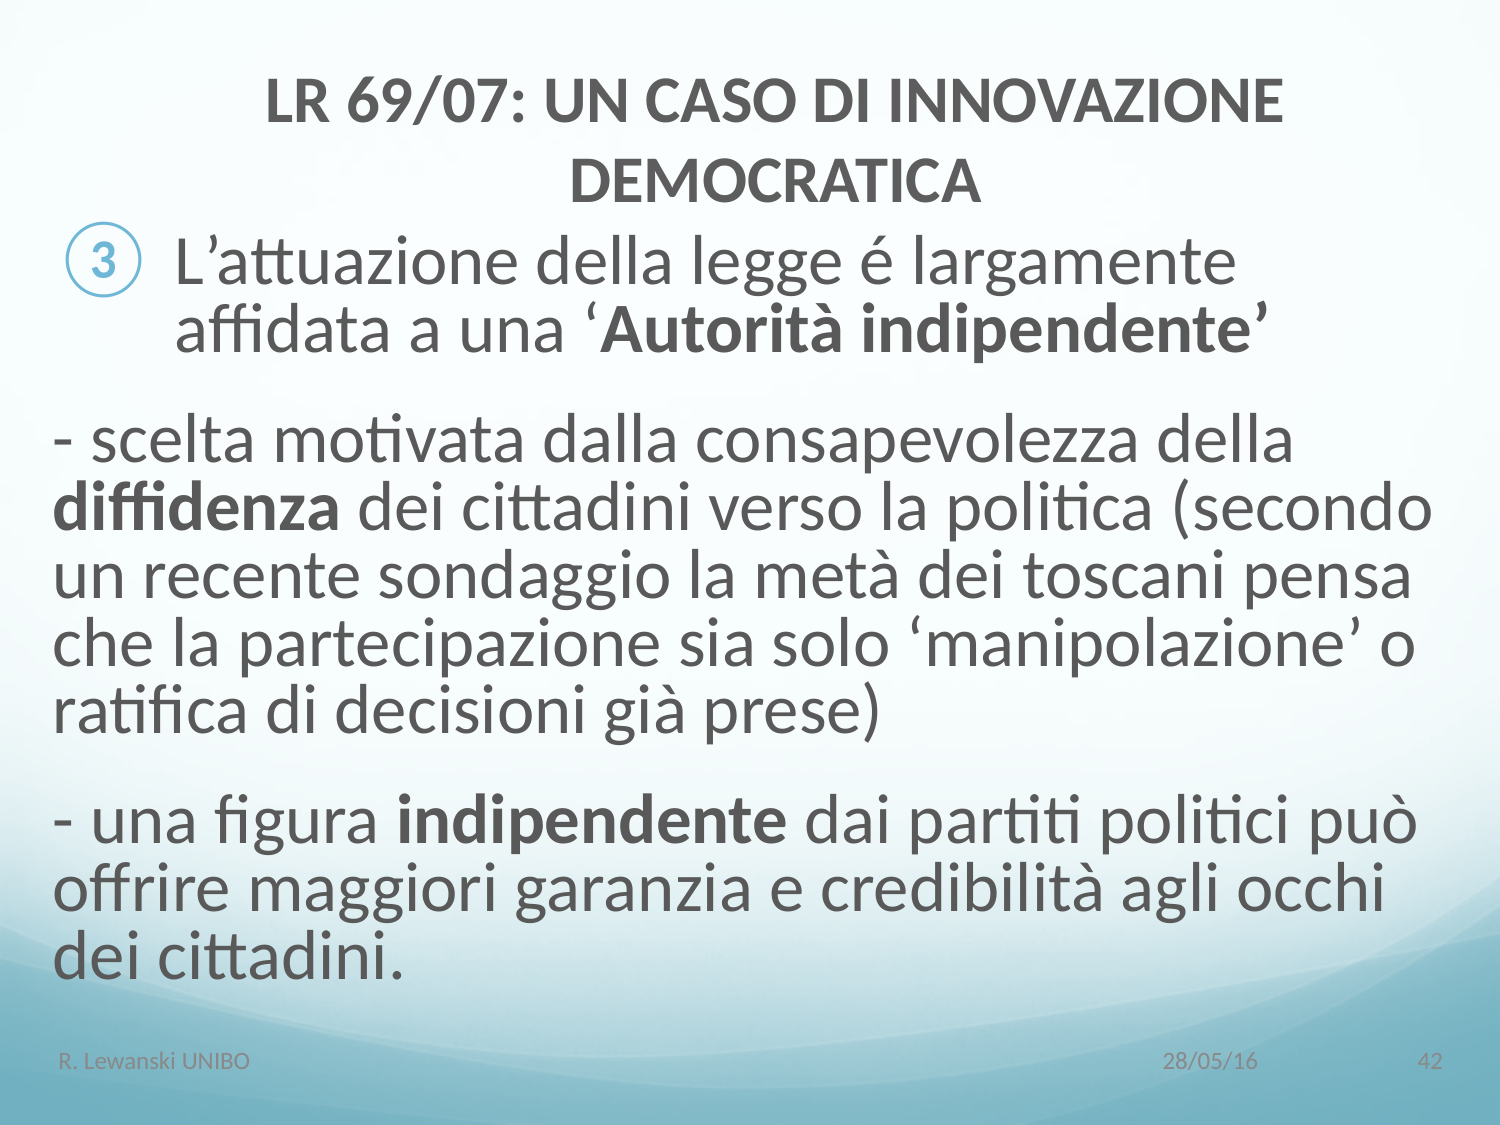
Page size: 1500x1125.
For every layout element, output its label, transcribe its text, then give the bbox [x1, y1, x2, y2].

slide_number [923, 1029, 1274, 1090]
slide_number 42 [1295, 1029, 1459, 1090]
footer R. Lewanski UNIBO [43, 1029, 838, 1090]
title LR 69/07: UN CASO DI INNOVAZIONE DEMOCRATICA [126, 45, 1425, 222]
list L’attuazione della legge é largamente affidata a una ‘Autorità indipendente’ - scelta motivata dalla consapevolezza della diffidenza dei cittadini verso la politica (secondo un recente sondaggio la metà dei toscani pensa che la partecipazione sia solo ‘manipolazione’ o ratifica di decisioni già prese) - una figura indipendente dai partiti politici può offrire maggiori garanzia e credibilità agli occhi dei cittadini. [37, 222, 1459, 1043]
